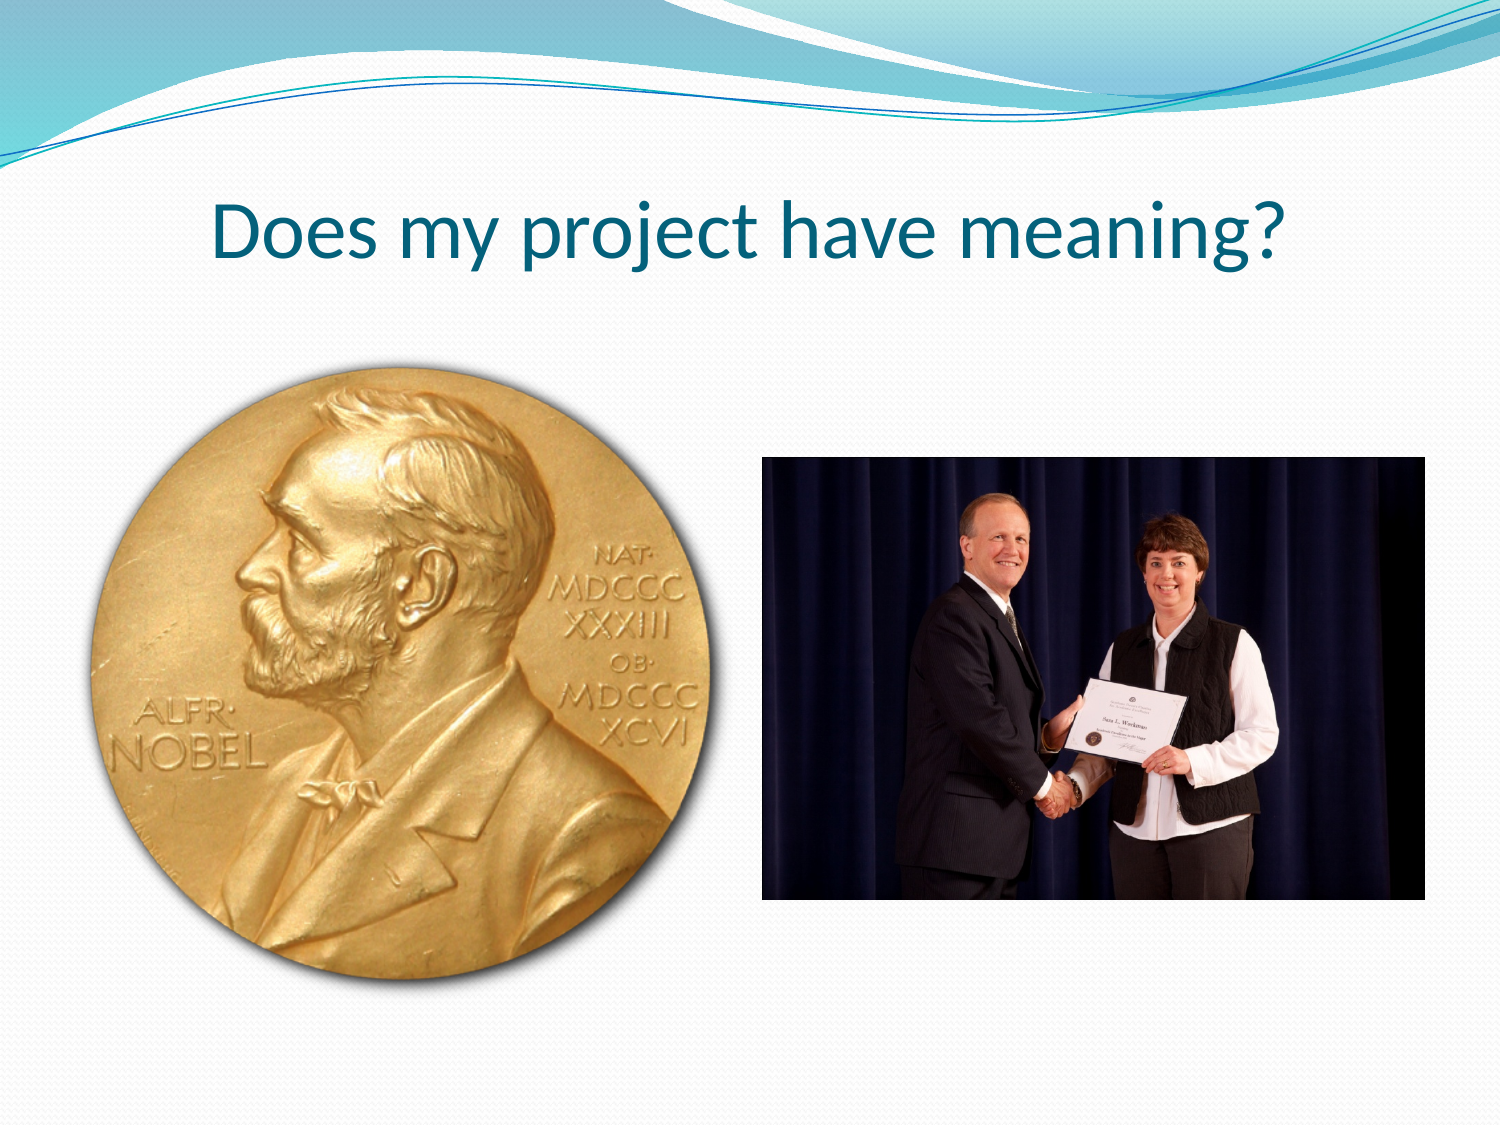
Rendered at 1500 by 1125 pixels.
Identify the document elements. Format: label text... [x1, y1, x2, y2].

title Does my project have meaning? [75, 115, 1425, 275]
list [762, 457, 1426, 900]
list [74, 352, 738, 1005]
